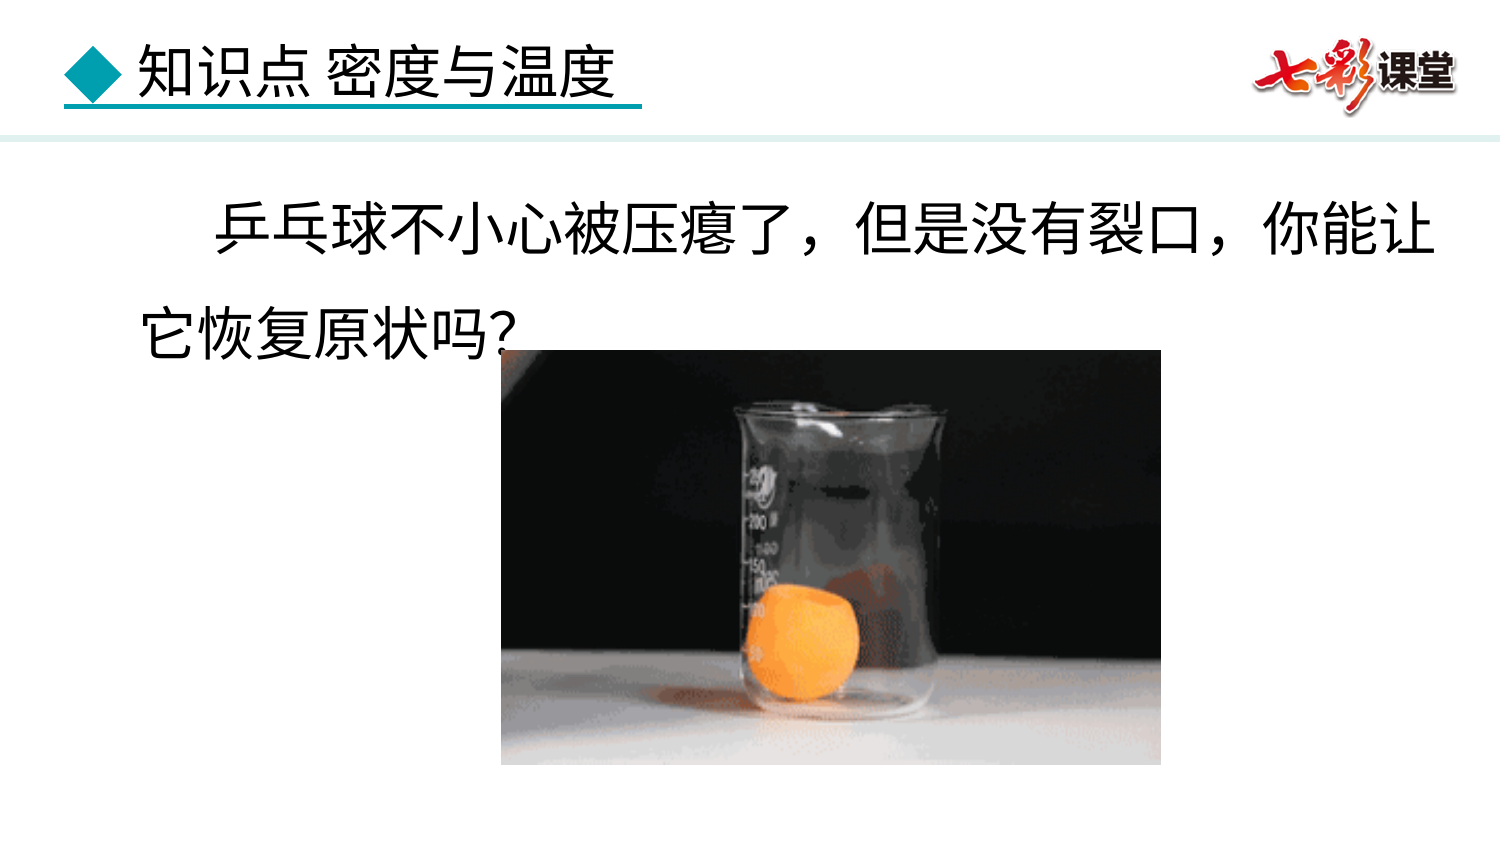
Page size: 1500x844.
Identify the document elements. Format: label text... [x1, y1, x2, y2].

picture [501, 350, 1161, 766]
text_box 乒乓球不小心被压瘪了，但是没有裂口，你能让它恢复原状吗？ [123, 150, 1460, 375]
picture [1249, 32, 1461, 118]
